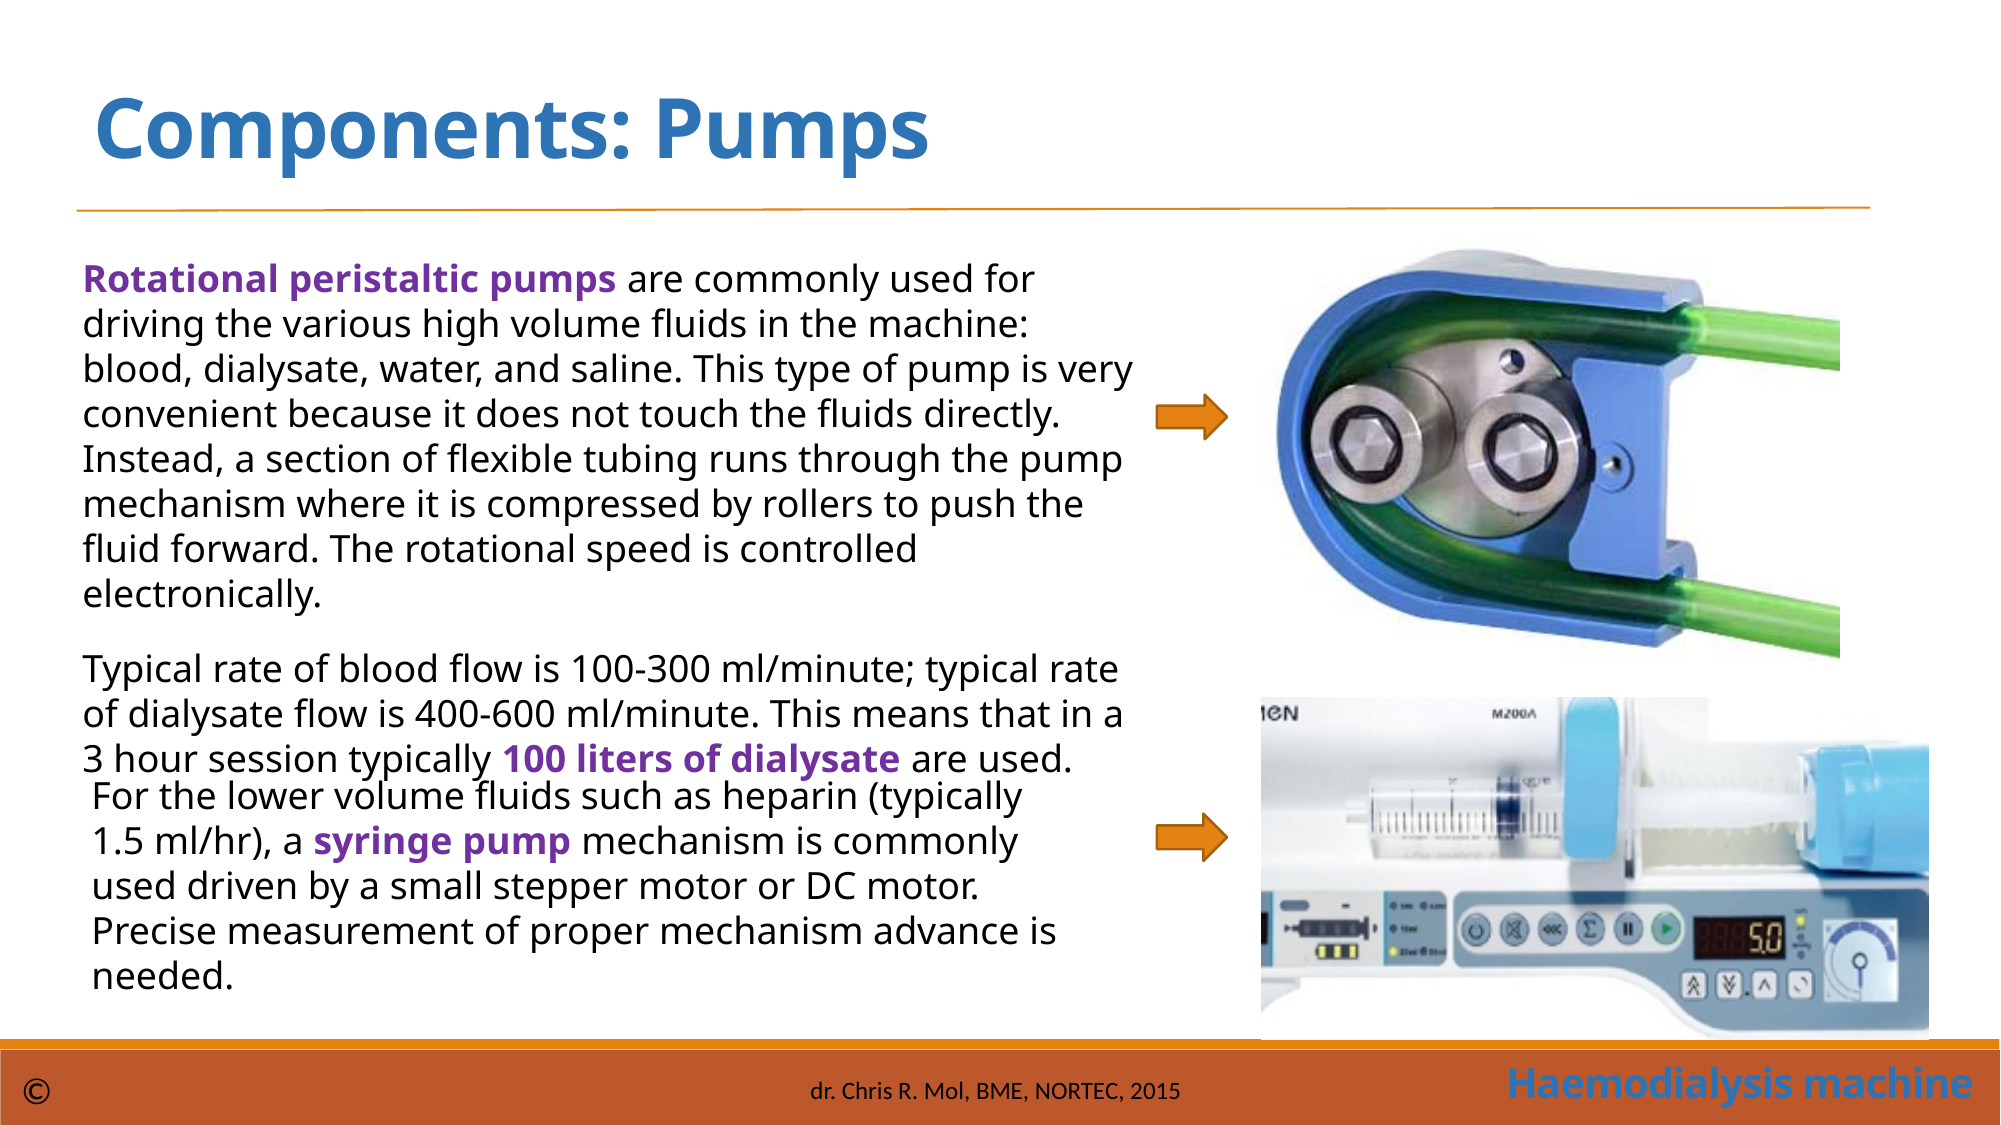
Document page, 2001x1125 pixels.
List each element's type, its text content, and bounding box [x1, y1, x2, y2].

title Components: Pumps [78, 72, 1570, 183]
text_box © [6, 1059, 68, 1120]
text_box Rotational peristaltic pumps are commonly used for driving the various high volume fluids in the machine: blood, dialysate, water, and saline. This type of pump is very convenient because it does not touch the fluids directly. Instead, a section of flexible tubing runs through the pump mechanism where it is compressed by rollers to push the fluid forward. The rotational speed is controlled electronically. Typical rate of blood flow is 100-300 ml/minute; typical rate of dialysate flow is 400-600 ml/minute. This means that in a 3 hour session typically 100 liters of dialysate are used. [67, 247, 1157, 788]
text_box Haemodialysis machine [1354, 1056, 1999, 1115]
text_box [76, 207, 1871, 212]
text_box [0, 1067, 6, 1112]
picture [1261, 235, 1841, 671]
text_box dr. Chris R. Mol, BME, NORTEC, 2015 [68, 1067, 1354, 1112]
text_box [76, 697, 1929, 1040]
text_box [1155, 393, 1228, 441]
